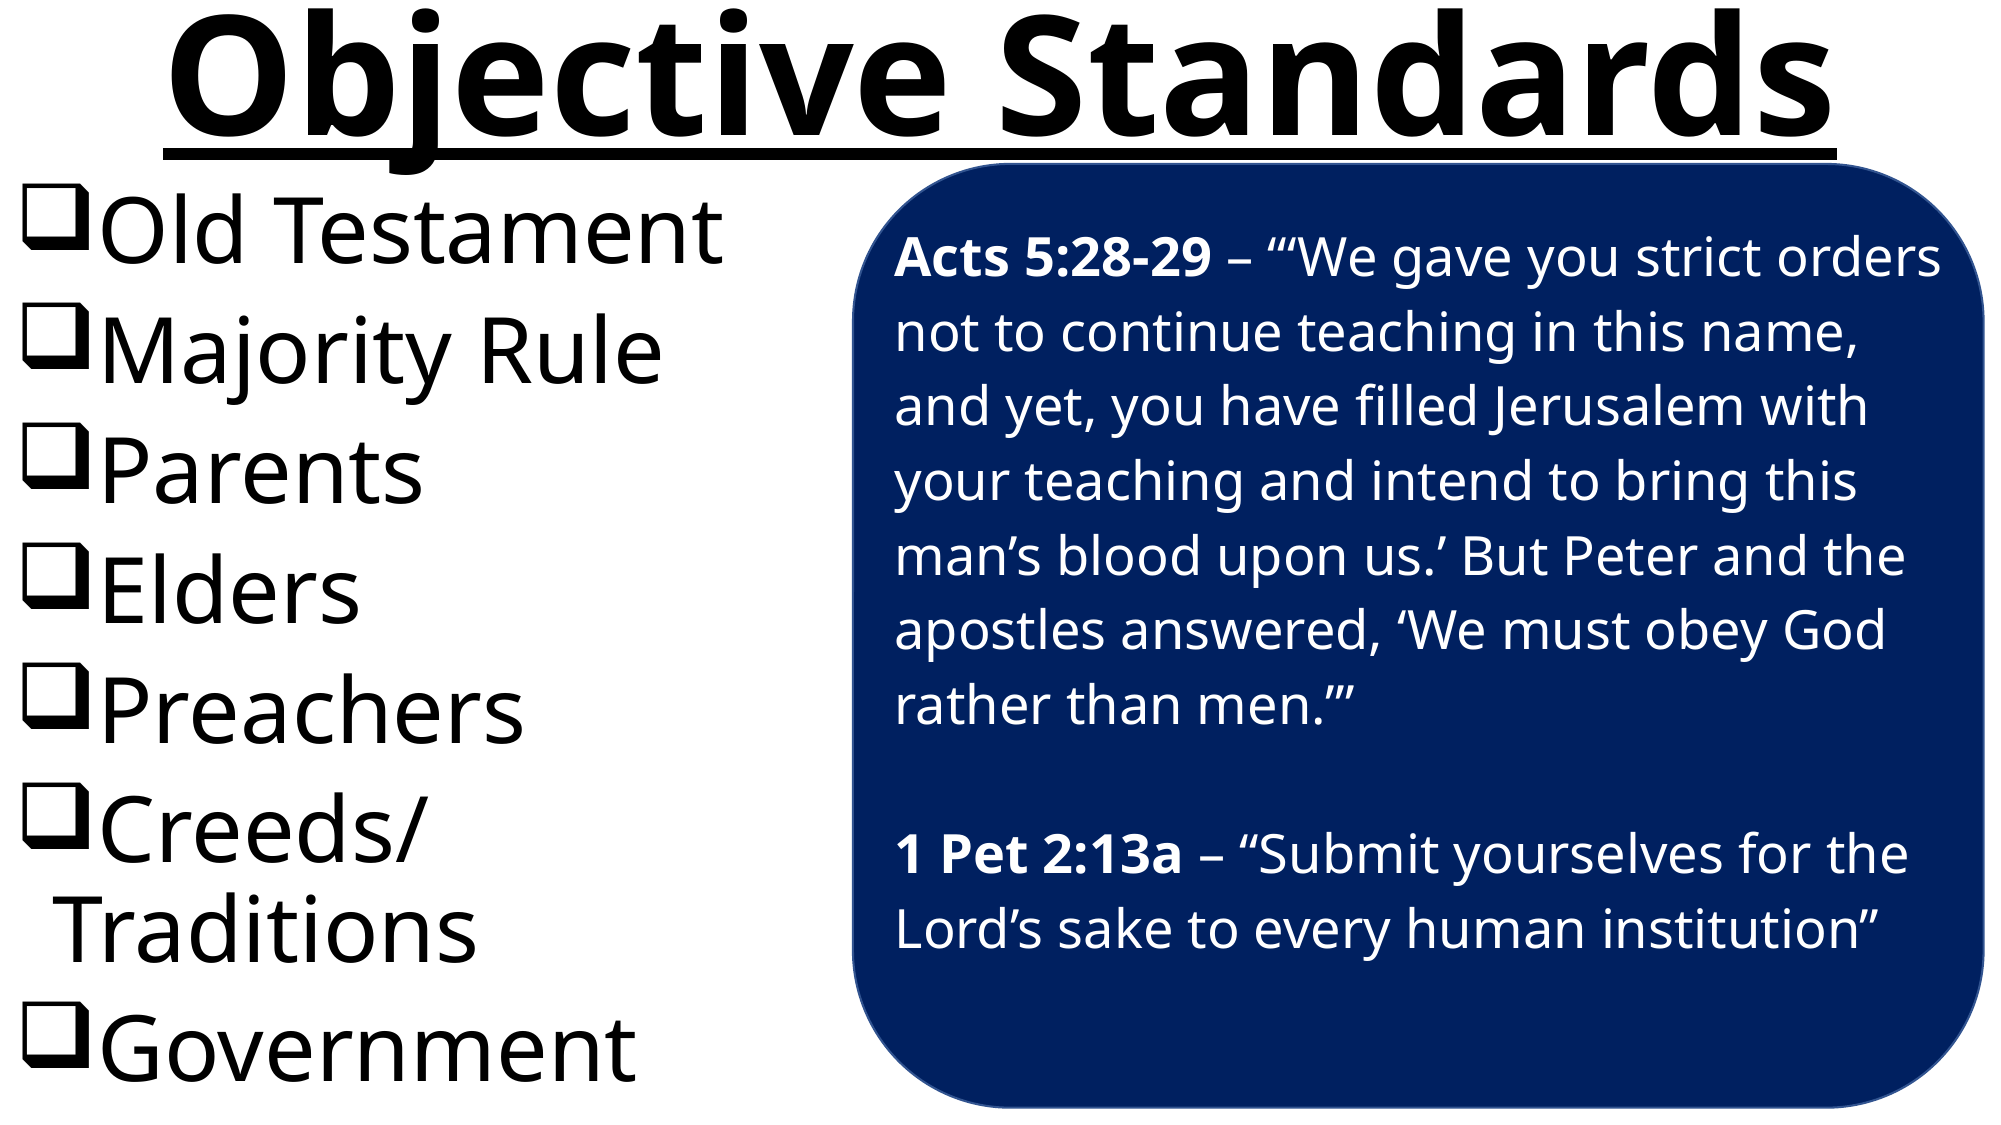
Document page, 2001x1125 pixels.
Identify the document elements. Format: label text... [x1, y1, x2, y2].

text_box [852, 163, 1984, 1108]
list Old Testament Majority Rule Parents Elders Preachers Creeds/Traditions Government [0, 176, 860, 1125]
title Objective Standards [0, 0, 2000, 164]
